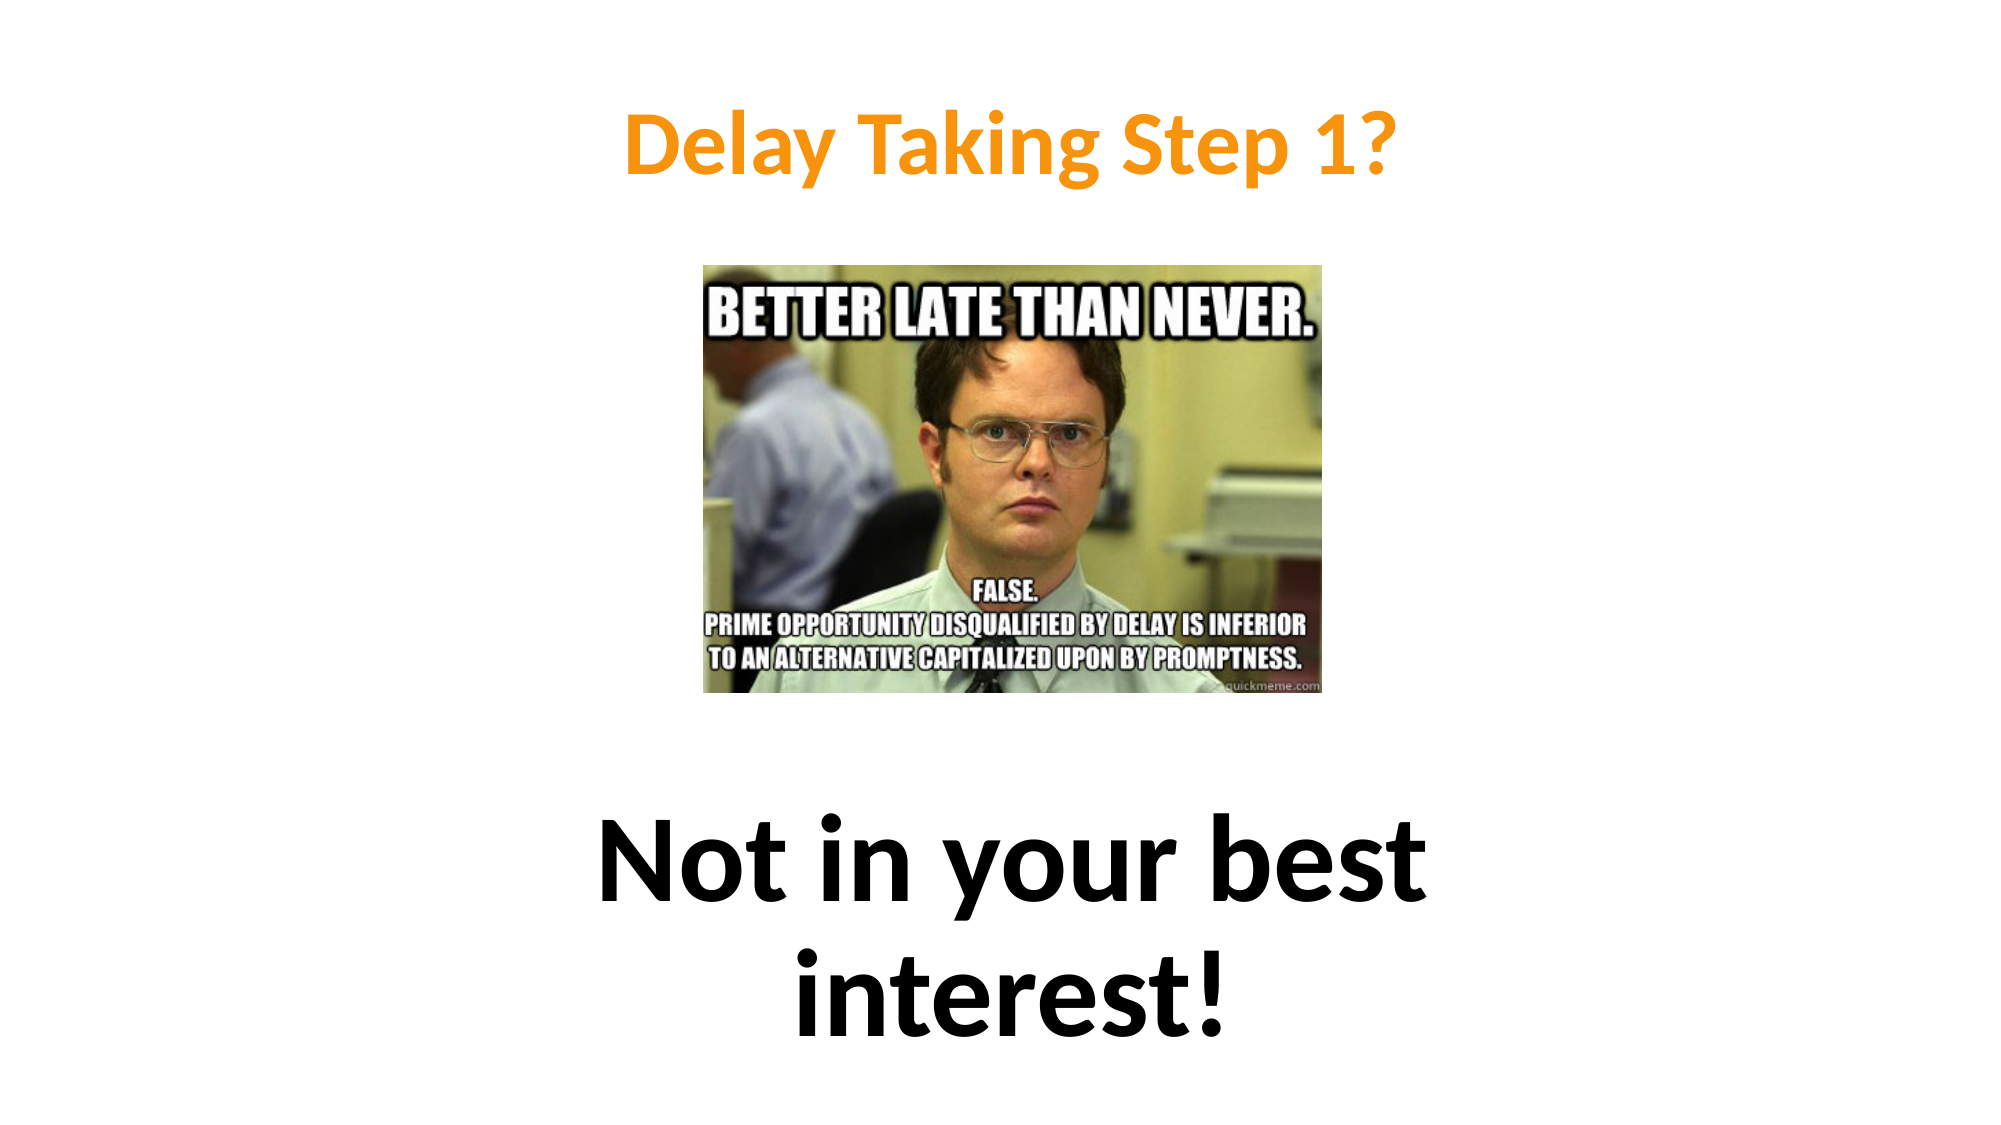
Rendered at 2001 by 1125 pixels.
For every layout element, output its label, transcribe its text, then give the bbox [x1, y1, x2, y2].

subtitle Not in your best interest! [487, 785, 1538, 1074]
title Delay Taking Step 1? [375, 24, 1650, 266]
picture [703, 265, 1322, 693]
